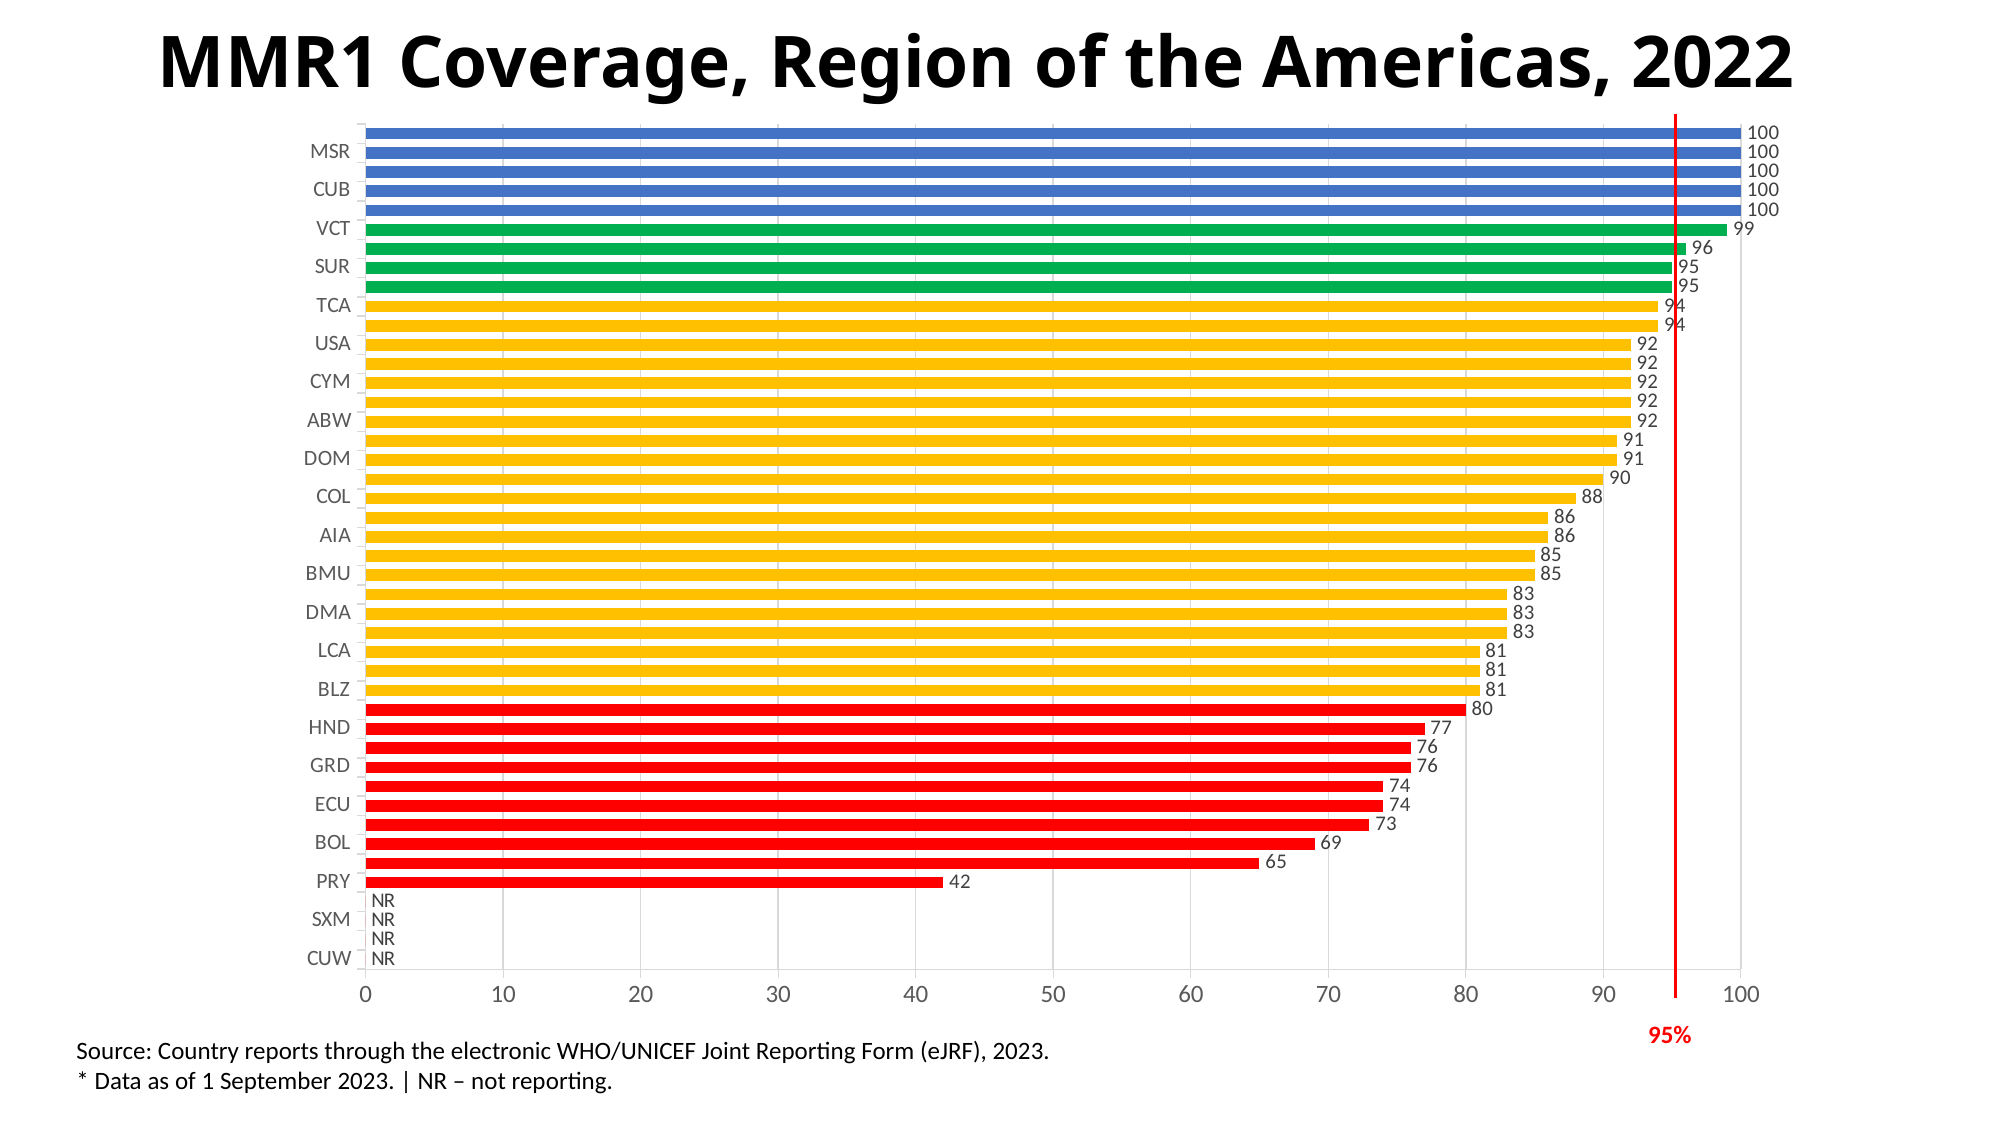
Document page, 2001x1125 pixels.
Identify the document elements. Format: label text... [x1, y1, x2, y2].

chart [78, 100, 1788, 1031]
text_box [1633, 114, 1719, 1057]
title MMR1 Coverage, Region of the Americas, 2022 [113, 17, 1839, 111]
text_box Source: Country reports through the electronic WHO/UNICEF Joint Reporting Form (eJRF), 2023. * Data as of 1 September 2023. | NR – not reporting. [61, 1027, 1181, 1103]
